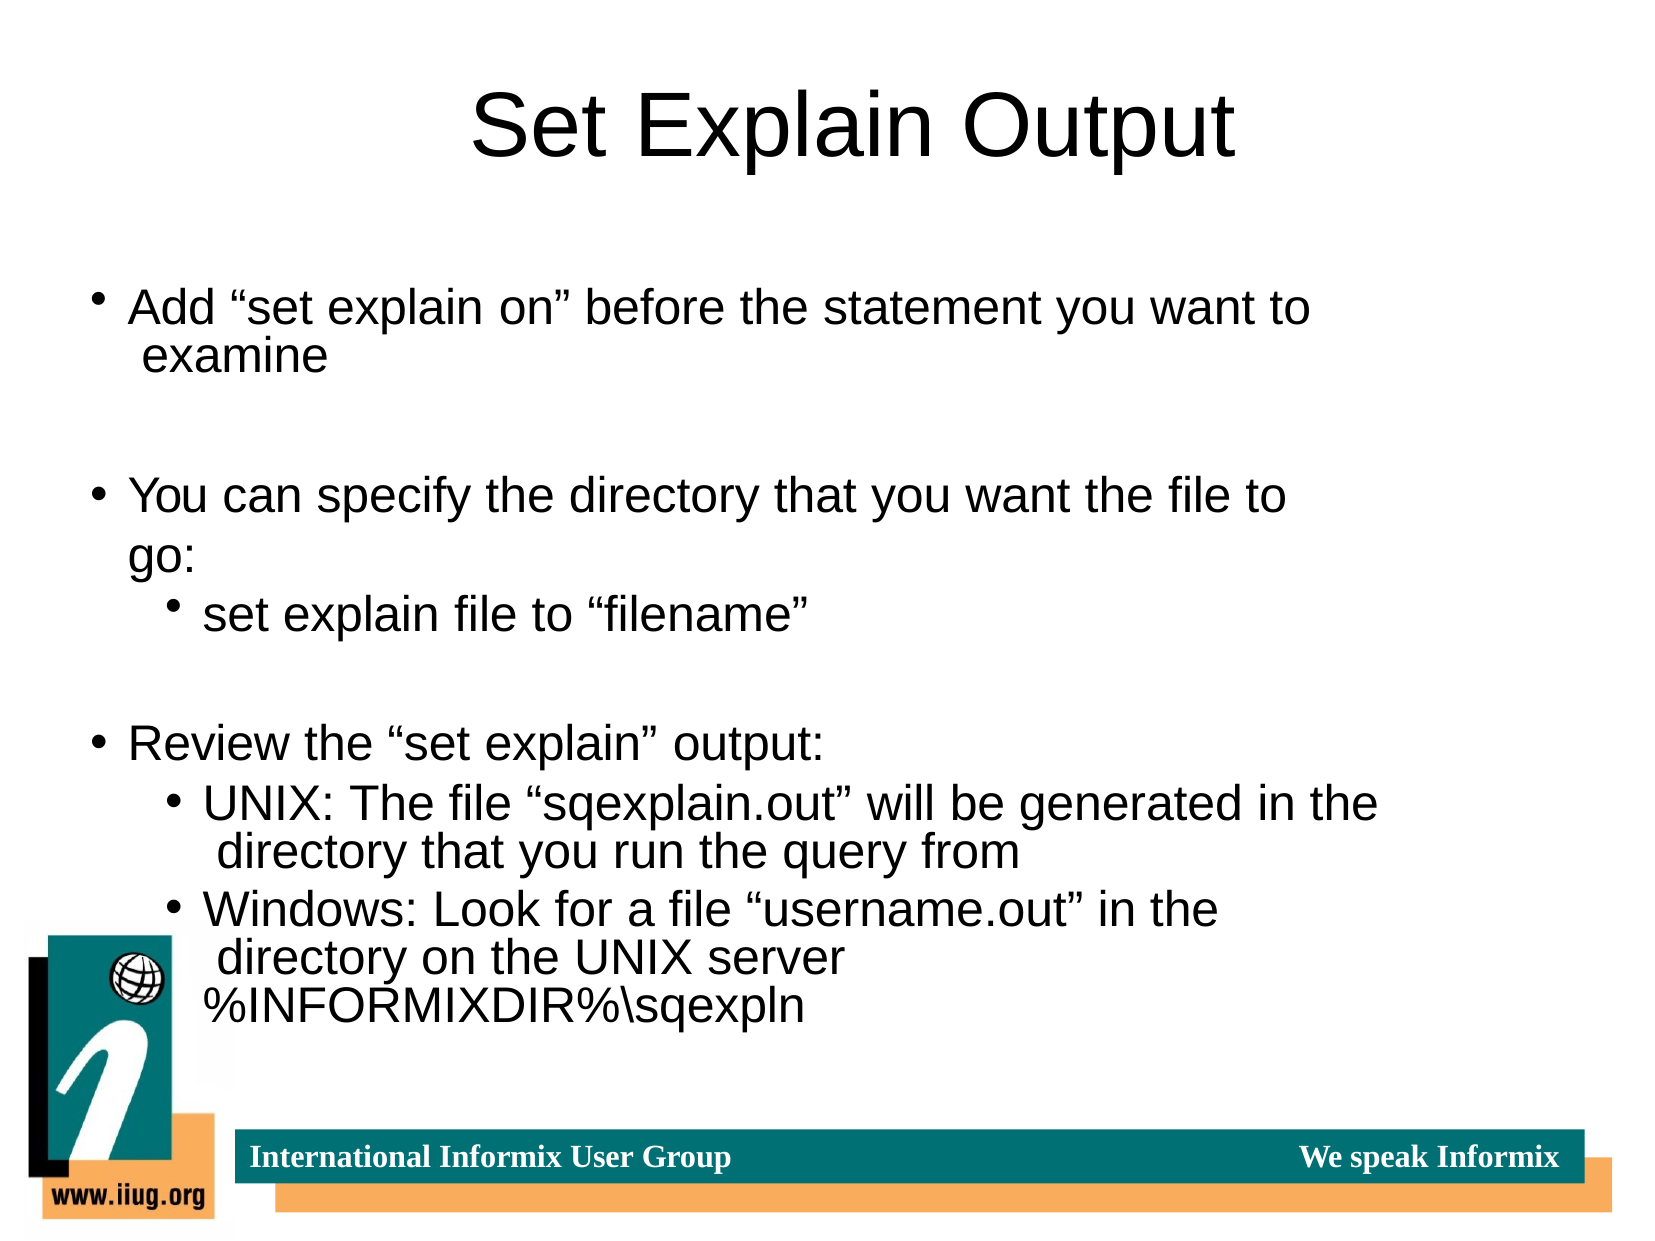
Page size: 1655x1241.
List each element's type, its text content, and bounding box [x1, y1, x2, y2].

text_box Add “set explain on” before the statement you want to examine You can specify the directory that you want the file to go: set explain file to “filename” Review the “set explain” output: UNIX: The file “sqexplain.out” will be generated in the directory that you run the query from Windows: Look for a file “username.out” in the directory on the UNIX server %INFORMIXDIR%\sqexpln [87, 272, 1386, 1033]
slide_number We speak Informix [1296, 1136, 1565, 1241]
footer International Informix User Group [247, 1136, 737, 1241]
picture [24, 920, 235, 1240]
title Set Explain Output [467, 62, 1237, 272]
